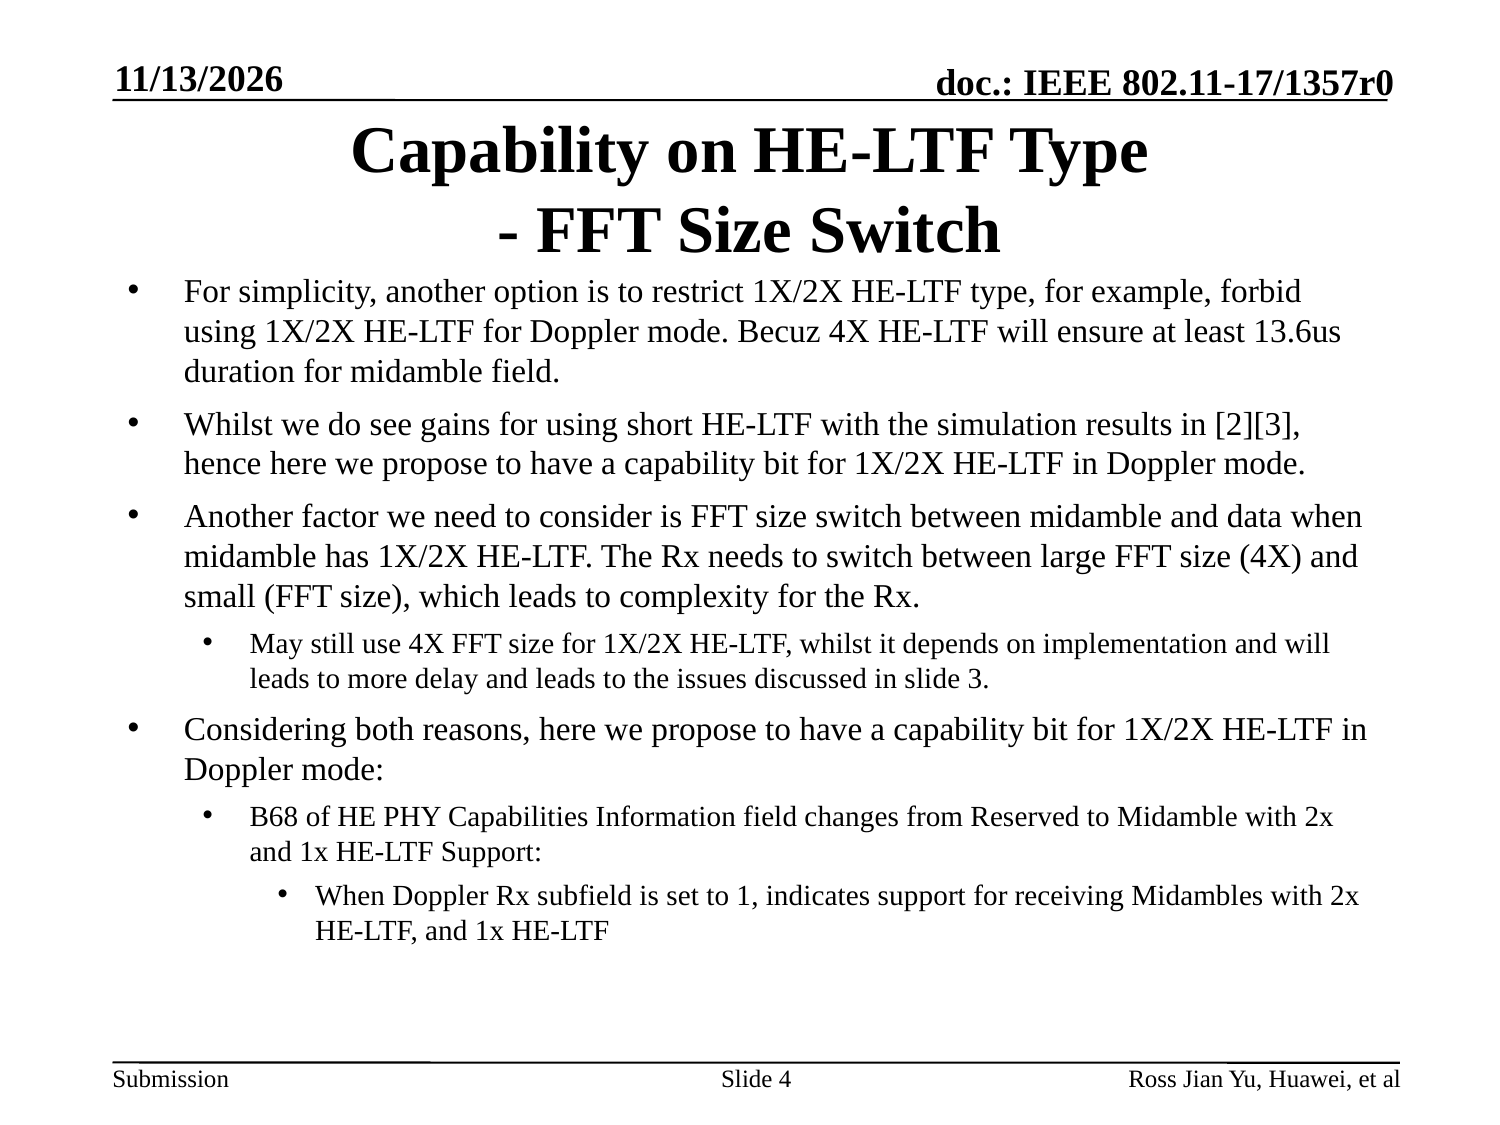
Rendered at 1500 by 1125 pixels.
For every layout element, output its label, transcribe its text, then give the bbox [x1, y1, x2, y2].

footer Ross Jian Yu, Huawei, et al [878, 1061, 1402, 1093]
title Capability on HE-LTF Type - FFT Size Switch [112, 112, 1388, 260]
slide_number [114, 54, 423, 100]
slide_number Slide 4 [712, 1061, 800, 1123]
list For simplicity, another option is to restrict 1X/2X HE-LTF type, for example, forbid using 1X/2X HE-LTF for Doppler mode. Becuz 4X HE-LTF will ensure at least 13.6us duration for midamble field. Whilst we do see gains for using short HE-LTF with the simulation results in [2][3], hence here we propose to have a capability bit for 1X/2X HE-LTF in Doppler mode. Another factor we need to consider is FFT size switch between midamble and data when midamble has 1X/2X HE-LTF. The Rx needs to switch between large FFT size (4X) and small (FFT size), which leads to complexity for the Rx. May still use 4X FFT size for 1X/2X HE-LTF, whilst it depends on implementation and will leads to more delay and leads to the issues discussed in slide 3. Considering both reasons, here we propose to have a capability bit for 1X/2X HE-LTF in Doppler mode: B68 of HE PHY Capabilities Information field changes from Reserved to Midamble with 2x and 1x HE-LTF Support: When Doppler Rx subfield is set to 1, indicates support for receiving Midambles with 2x HE-LTF, and 1x HE-LTF [112, 261, 1388, 873]
